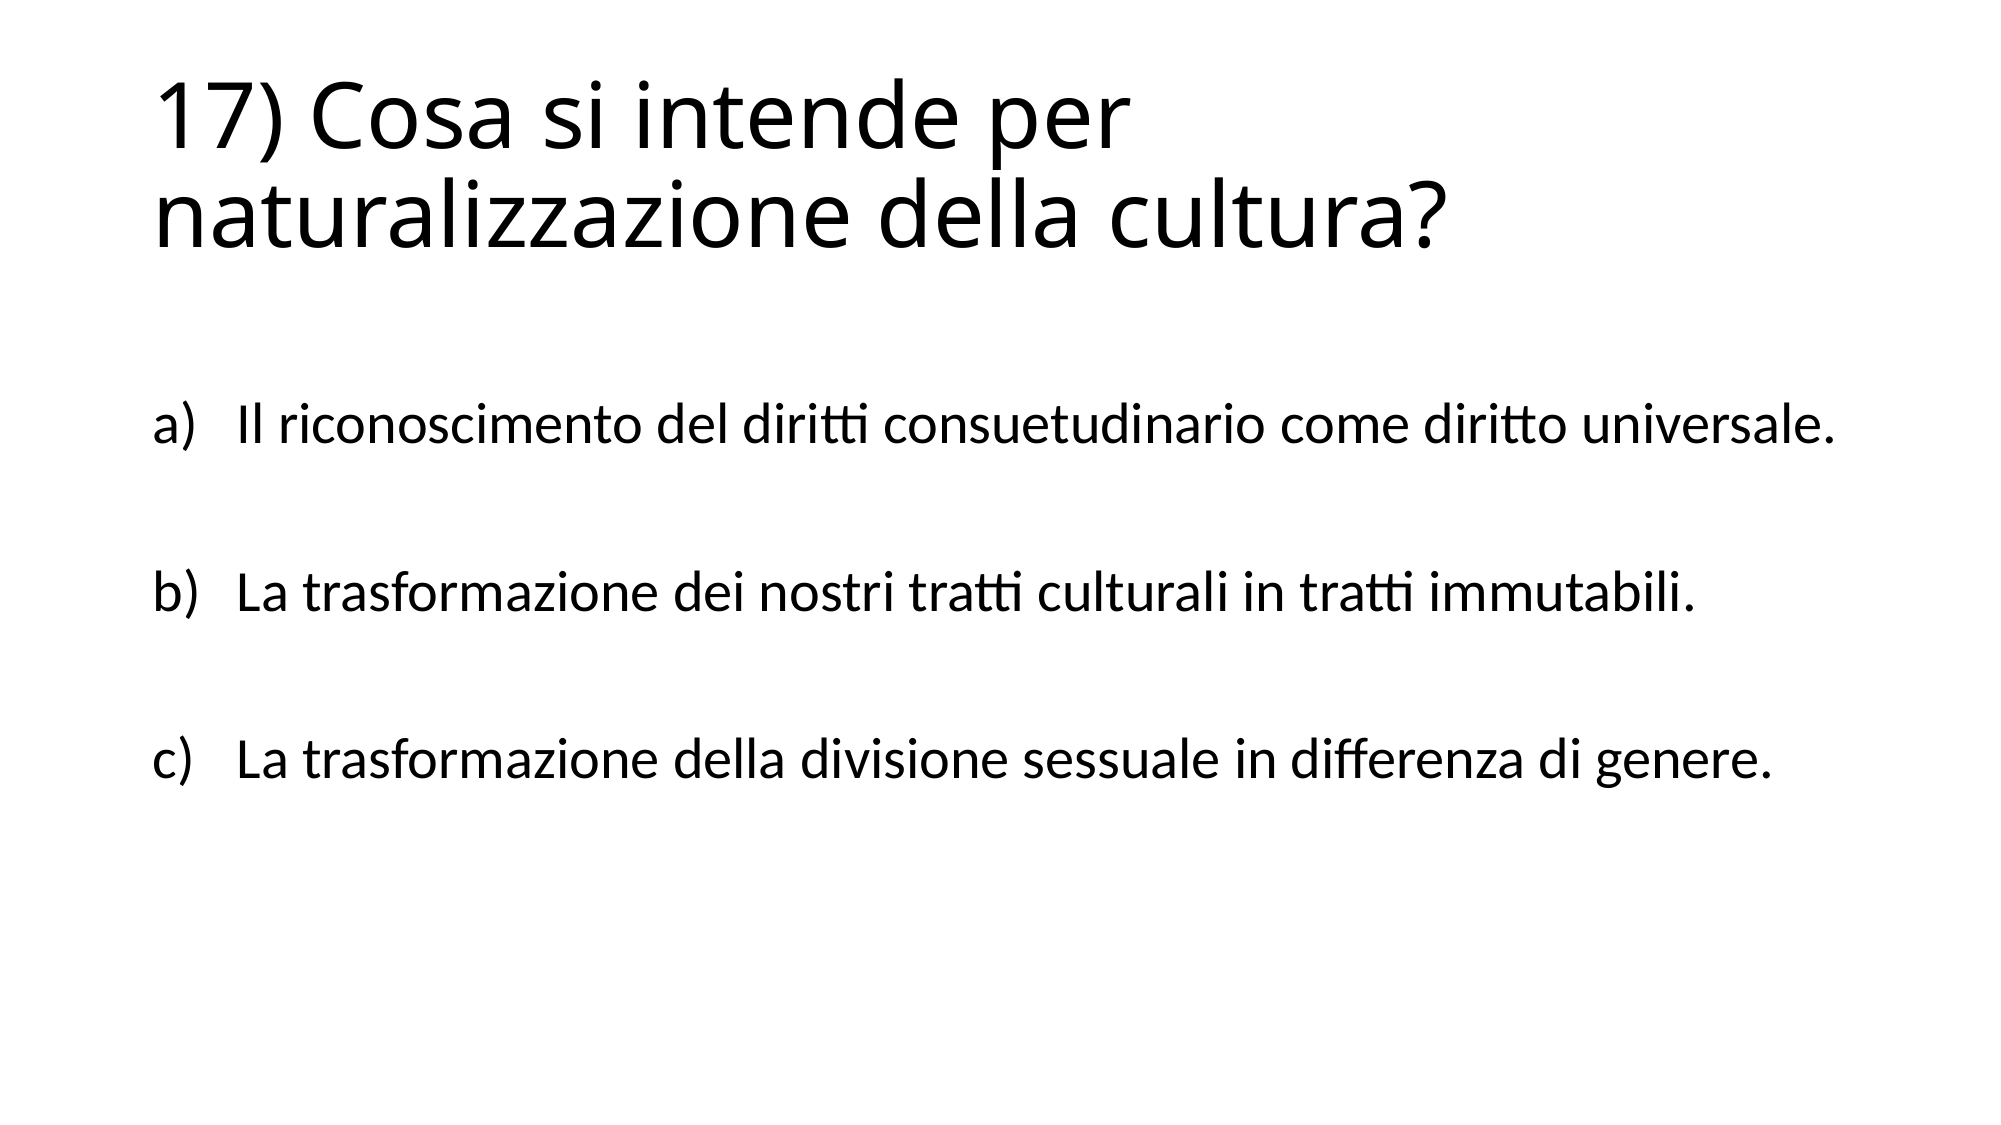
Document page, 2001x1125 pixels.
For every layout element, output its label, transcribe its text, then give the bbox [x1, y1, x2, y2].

list Il riconoscimento del diritti consuetudinario come diritto universale. La trasformazione dei nostri tratti culturali in tratti immutabili. La trasformazione della divisione sessuale in differenza di genere. [137, 385, 1863, 897]
title 17) Cosa si intende per naturalizzazione della cultura? [137, 59, 1863, 278]
